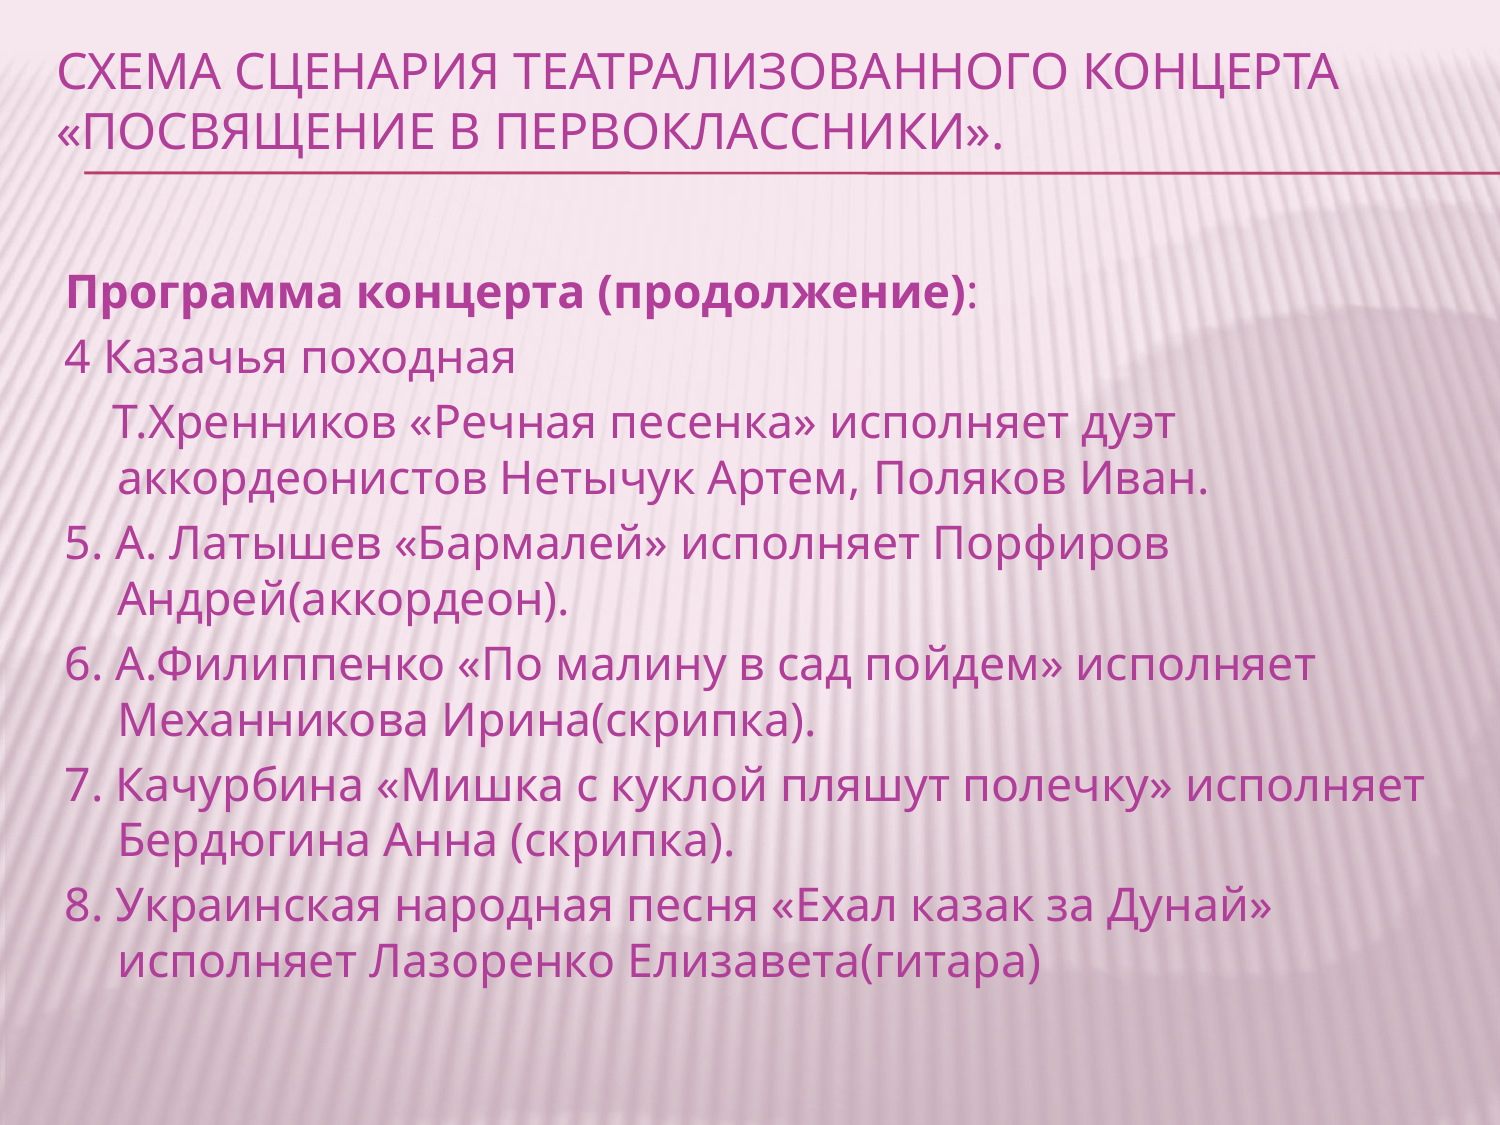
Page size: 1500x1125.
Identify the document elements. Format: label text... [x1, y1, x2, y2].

title Схема сценария Театрализованного концерта «Посвящение в первоклассники». [41, 30, 1467, 169]
list Программа концерта (продолжение): 4 Казачья походная Т.Хренников «Речная песенка» исполняет дуэт аккордеонистов Нетычук Артем, Поляков Иван. 5. А. Латышев «Бармалей» исполняет Порфиров Андрей(аккордеон). 6. А.Филиппенко «По малину в сад пойдем» исполняет Механникова Ирина(скрипка). 7. Качурбина «Мишка с куклой пляшут полечку» исполняет Бердюгина Анна (скрипка). 8. Украинская народная песня «Ехал казак за Дунай» исполняет Лазоренко Елизавета(гитара) [50, 254, 1475, 998]
